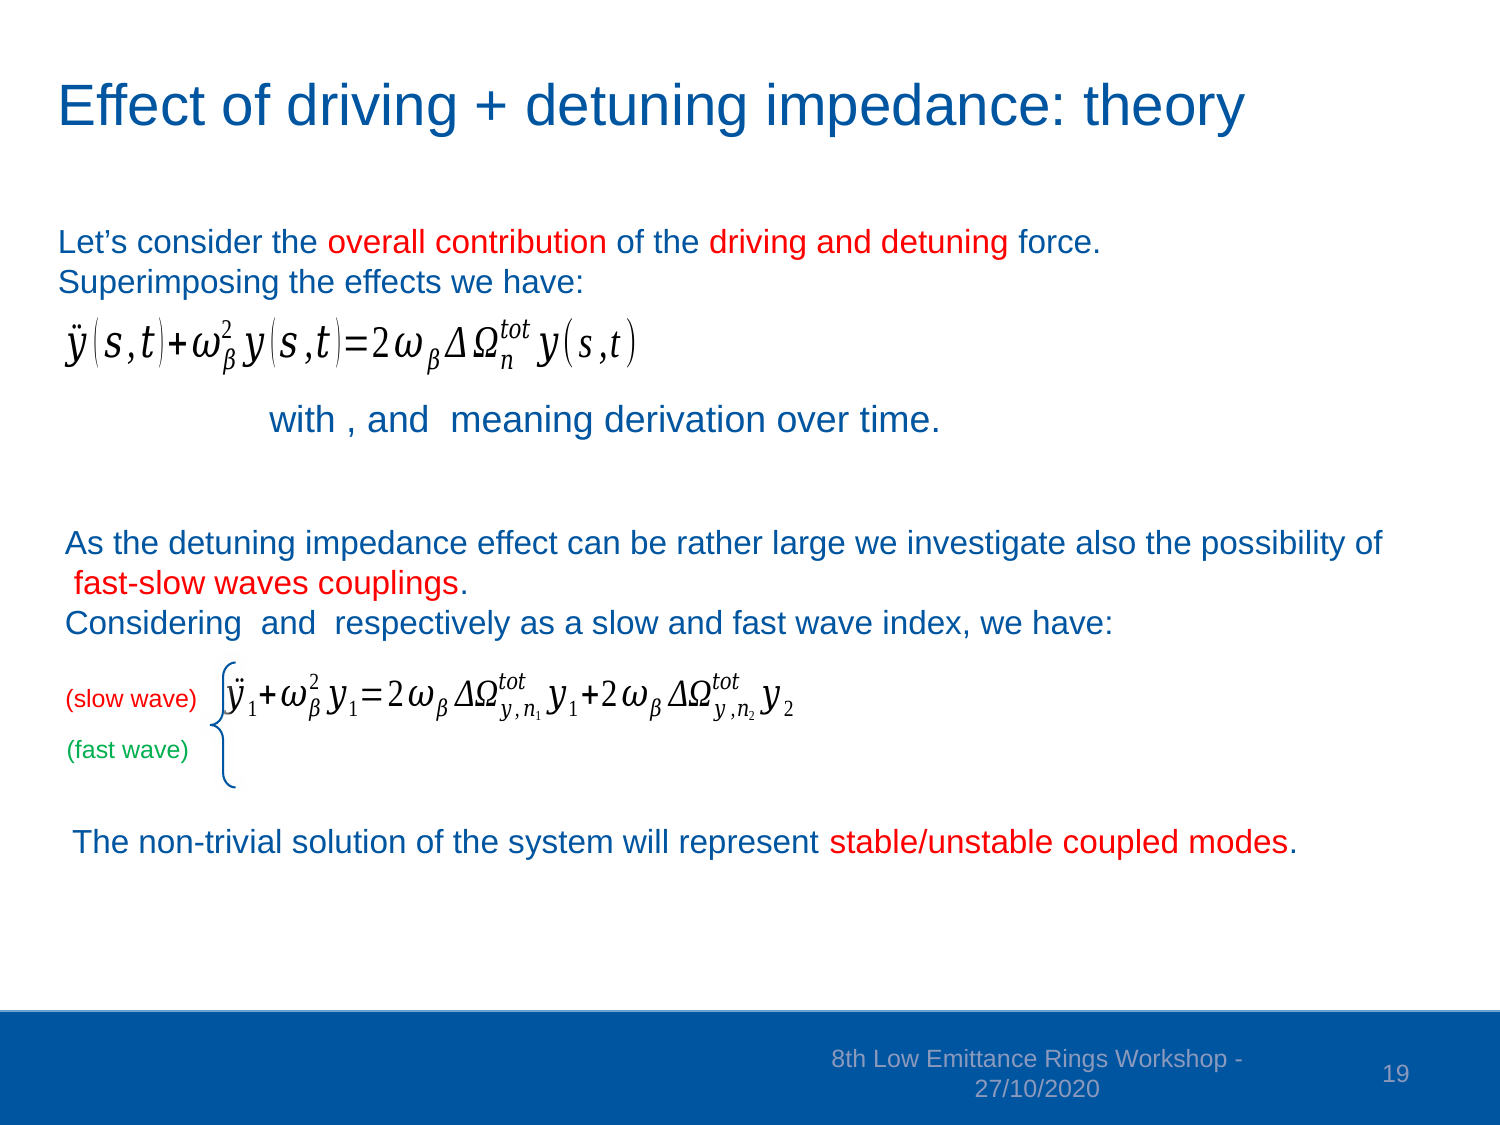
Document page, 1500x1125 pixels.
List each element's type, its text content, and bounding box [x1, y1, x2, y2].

text_box [209, 660, 236, 790]
text_box (slow wave) [50, 675, 213, 720]
title Effect of driving + detuning impedance: theory [50, 24, 1488, 180]
slide_number 19 [1342, 1042, 1425, 1103]
text_box [0, 1012, 1500, 1125]
footer 8th Low Emittance Rings Workshop - 27/10/2020 [750, 1042, 1326, 1103]
text_box Let’s consider the overall contribution of the driving and detuning force. Superimposing the effects we have: [43, 212, 1463, 307]
text_box The non-trivial solution of the system will represent stable/unstable coupled modes. [57, 812, 1314, 868]
text_box (fast wave) [51, 725, 205, 771]
